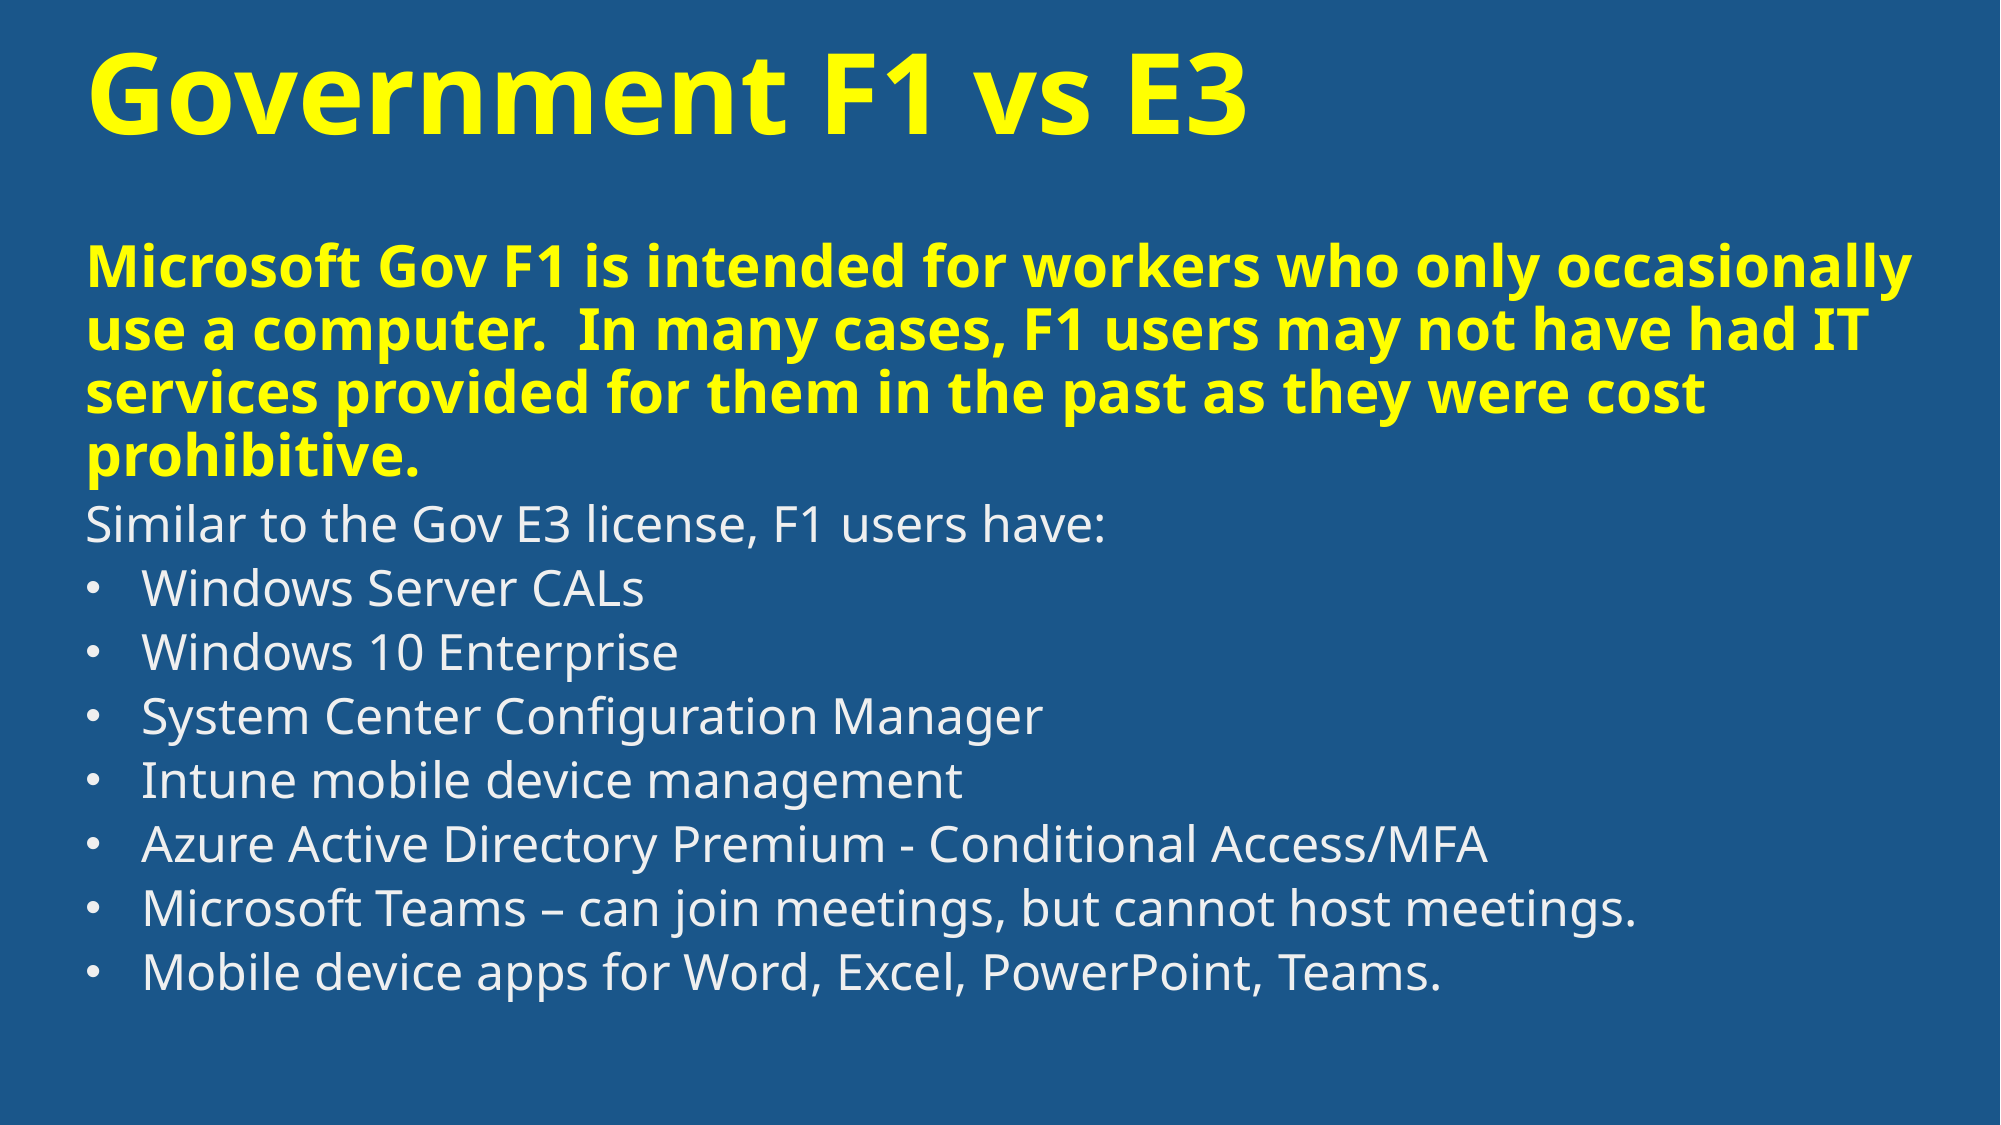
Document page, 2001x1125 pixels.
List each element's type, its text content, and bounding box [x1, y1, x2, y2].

list Microsoft Gov F1 is intended for workers who only occasionally use a computer. In many cases, F1 users may not have had IT services provided for them in the past as they were cost prohibitive. Similar to the Gov E3 license, F1 users have:​ Windows Server CALs​ Windows 10 Enterprise ​ System Center Configuration Manager​ Intune mobile device management​ Azure Active Directory Premium - Conditional Access/MFA​ Microsoft Teams – can join meetings, but cannot host meetings.​ Mobile device apps for Word, Excel, PowerPoint, Teams. [85, 237, 1916, 1062]
title Government F1 vs E3 [84, 37, 1915, 161]
